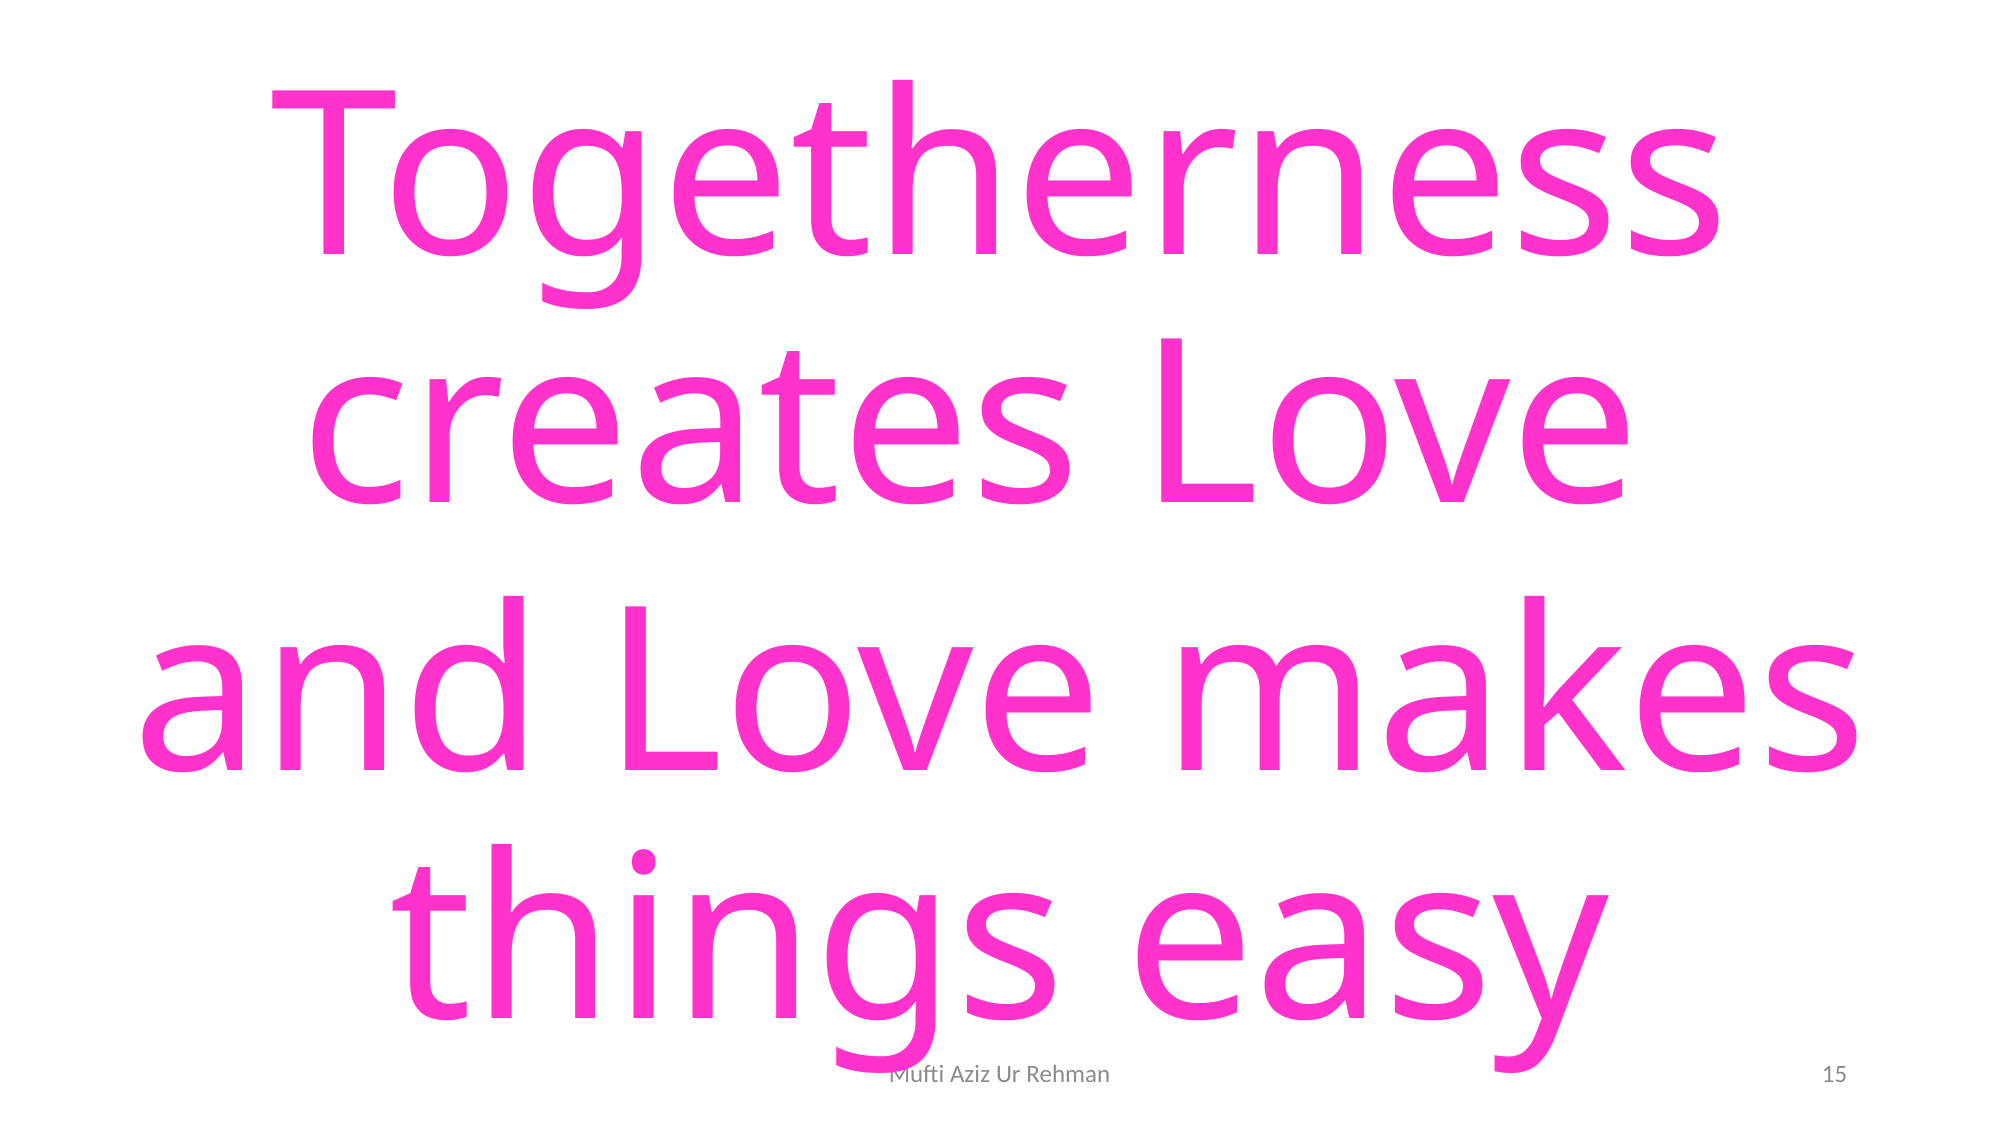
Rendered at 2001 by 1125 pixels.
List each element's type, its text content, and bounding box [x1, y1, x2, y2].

list Togetherness creates Love and Love makes things easy [47, 67, 1953, 1058]
footer Mufti Aziz Ur Rehman [662, 1042, 1338, 1103]
slide_number 15 [1412, 1042, 1863, 1103]
